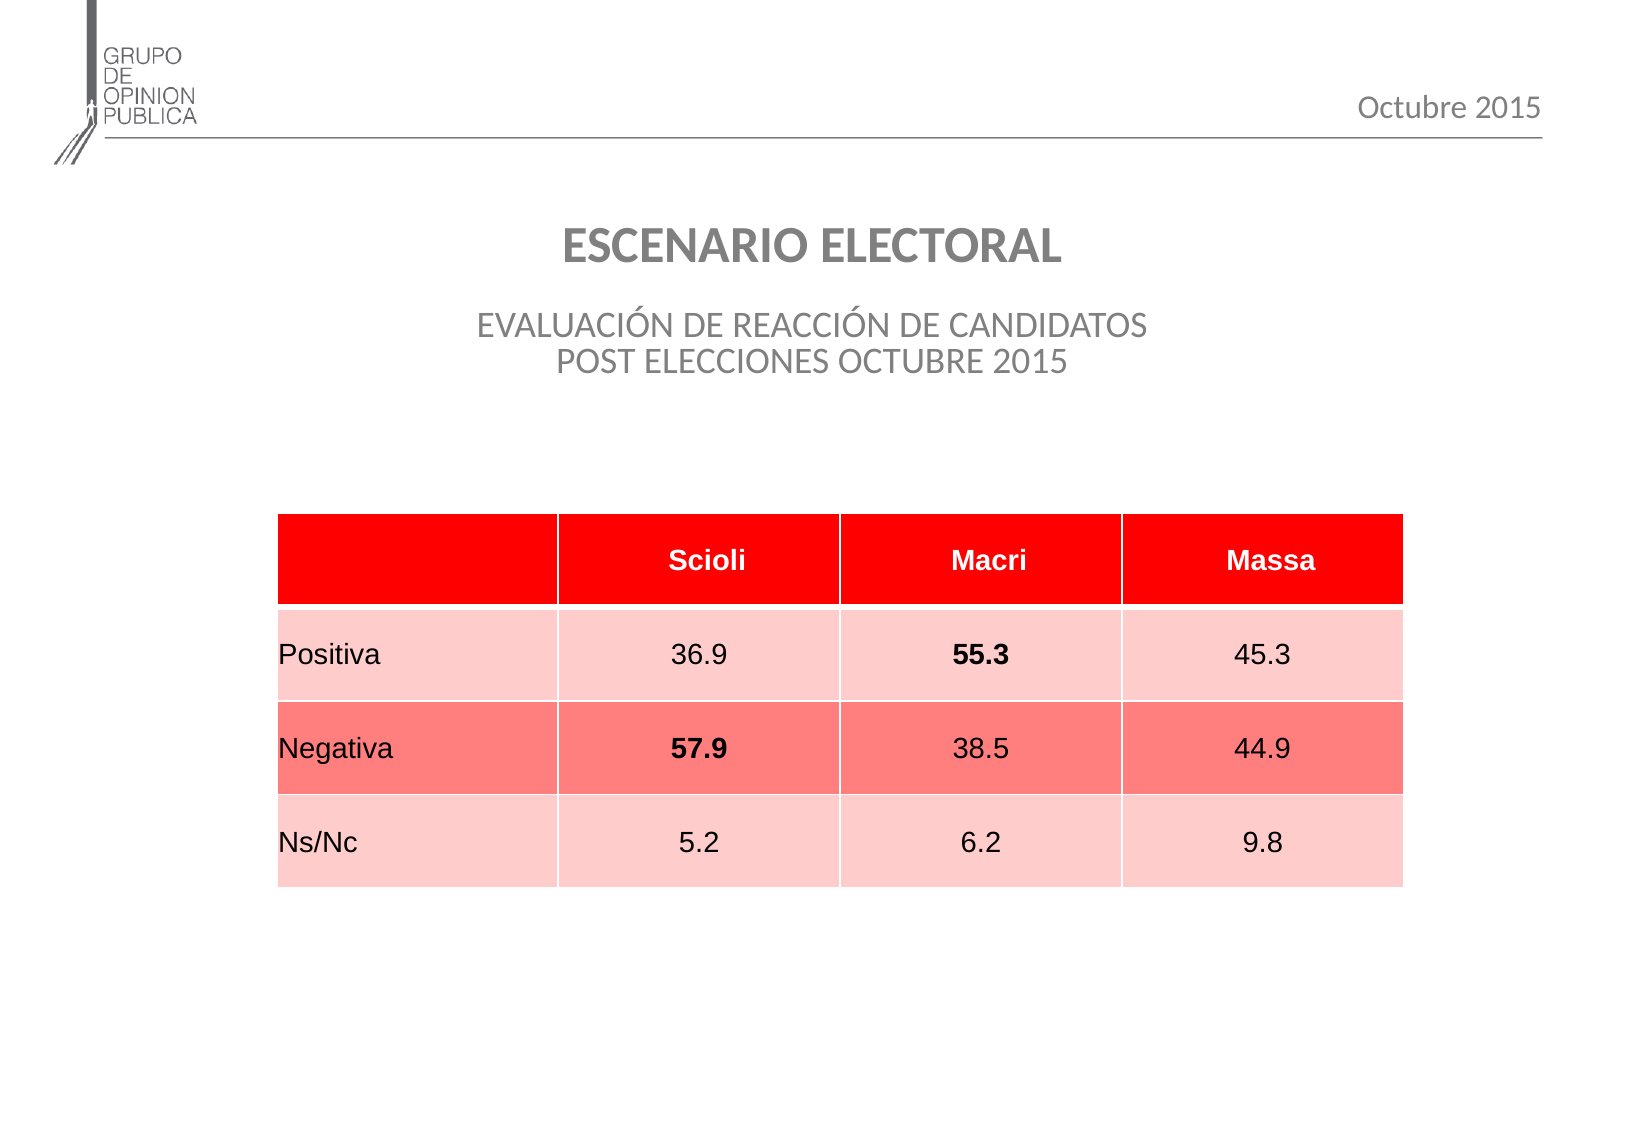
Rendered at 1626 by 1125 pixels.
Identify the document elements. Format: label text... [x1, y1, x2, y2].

table_cell Negativa [278, 702, 557, 794]
table_header Massa [1123, 514, 1403, 604]
table_cell 44.9 [1123, 702, 1403, 794]
table_cell 45.3 [1123, 610, 1403, 700]
table_cell 6.2 [841, 795, 1121, 887]
table_cell 9.8 [1123, 795, 1403, 887]
text_box ESCENARIO ELECTORAL EVALUACIÓN DE REACCIÓN DE CANDIDATOS POST ELECCIONES OCTUBRE 2015 [0, 223, 1625, 470]
table_cell 57.9 [559, 702, 839, 794]
table_cell 36.9 [559, 610, 839, 700]
table_cell Positiva [278, 610, 557, 700]
table_header Macri [841, 514, 1121, 604]
table_header [278, 514, 557, 604]
picture [0, 0, 1626, 1125]
table_cell 55.3 [841, 610, 1121, 700]
text_box Octubre 2015 [1284, 78, 1557, 133]
table_cell 5.2 [559, 795, 839, 887]
table_cell 38.5 [841, 702, 1121, 794]
table_header Scioli [559, 514, 839, 604]
table_cell Ns/Nc [278, 795, 557, 887]
